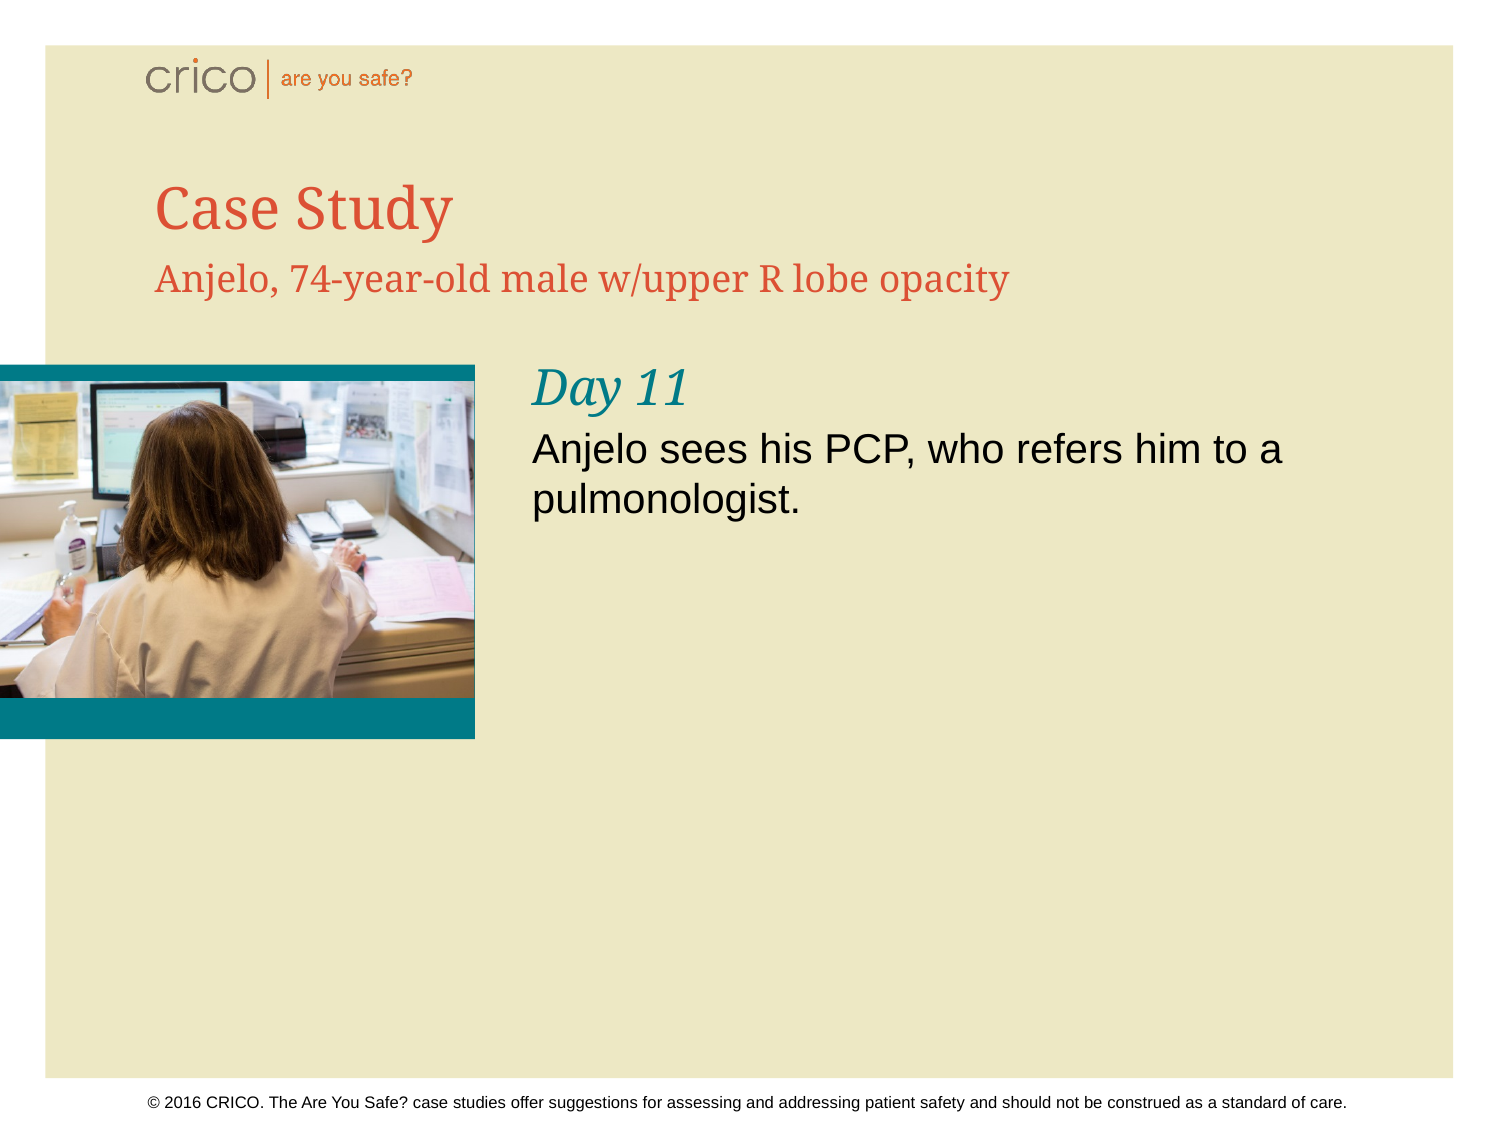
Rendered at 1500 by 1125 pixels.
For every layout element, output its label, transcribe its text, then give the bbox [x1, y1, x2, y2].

picture [146, 58, 420, 99]
picture [0, 380, 475, 698]
footer © 2016 CRICO. The Are You Safe? case studies offer suggestions for assessing and addressing patient safety and should not be construed as a standard of care. [147, 1084, 1422, 1125]
text_box [0, 364, 475, 380]
list Anjelo, 74-year-old male w/upper R lobe opacity [148, 248, 1353, 315]
title Case Study [148, 111, 1356, 248]
list Day 11 Anjelo sees his PCP, who refers him to a pulmonologist. [525, 349, 1407, 1051]
text_box [0, 706, 475, 740]
